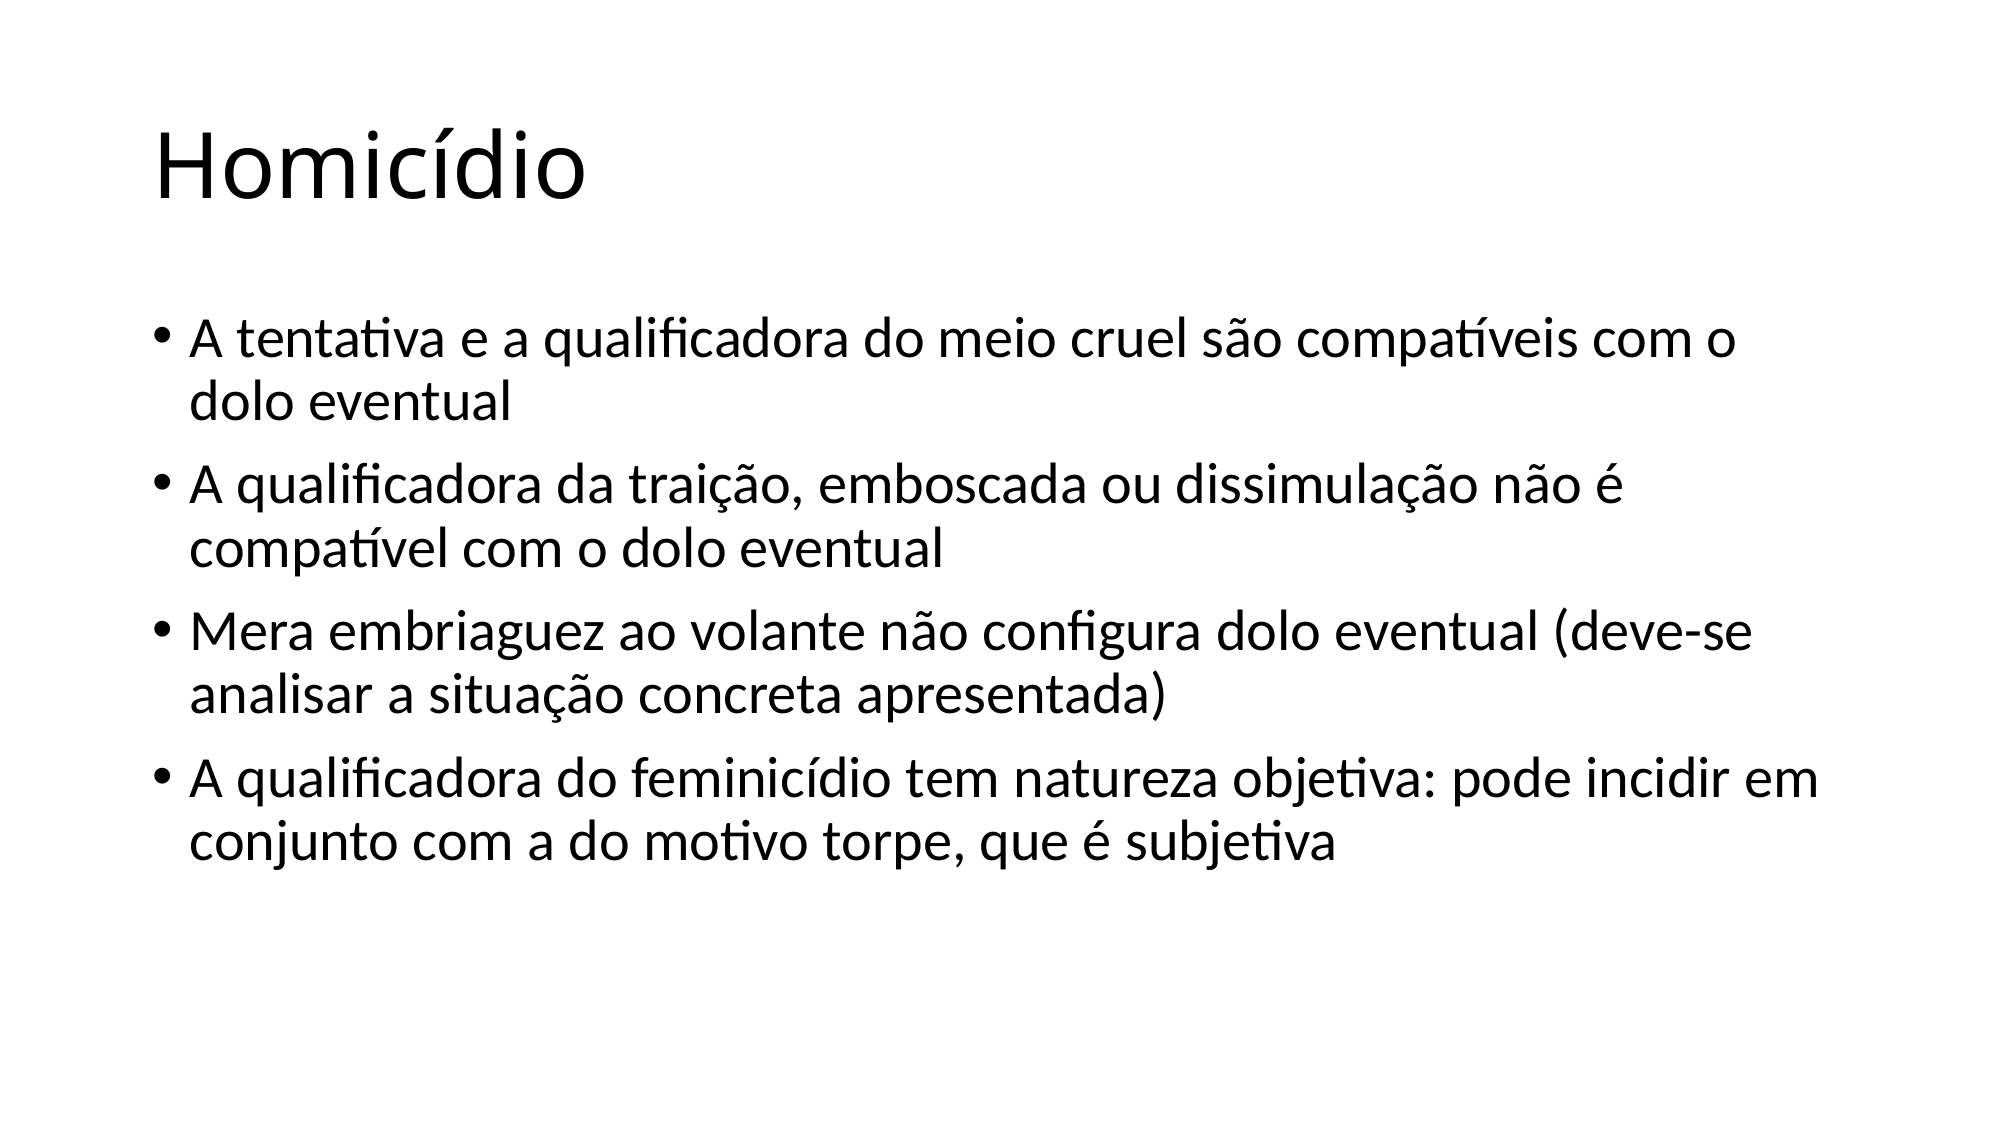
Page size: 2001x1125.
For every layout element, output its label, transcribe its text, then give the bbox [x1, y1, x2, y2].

list A tentativa e a qualificadora do meio cruel são compatíveis com o dolo eventual A qualificadora da traição, emboscada ou dissimulação não é compatível com o dolo eventual Mera embriaguez ao volante não configura dolo eventual (deve-se analisar a situação concreta apresentada) A qualificadora do feminicídio tem natureza objetiva: pode incidir em conjunto com a do motivo torpe, que é subjetiva [137, 299, 1863, 1014]
title Homicídio [137, 59, 1863, 278]
